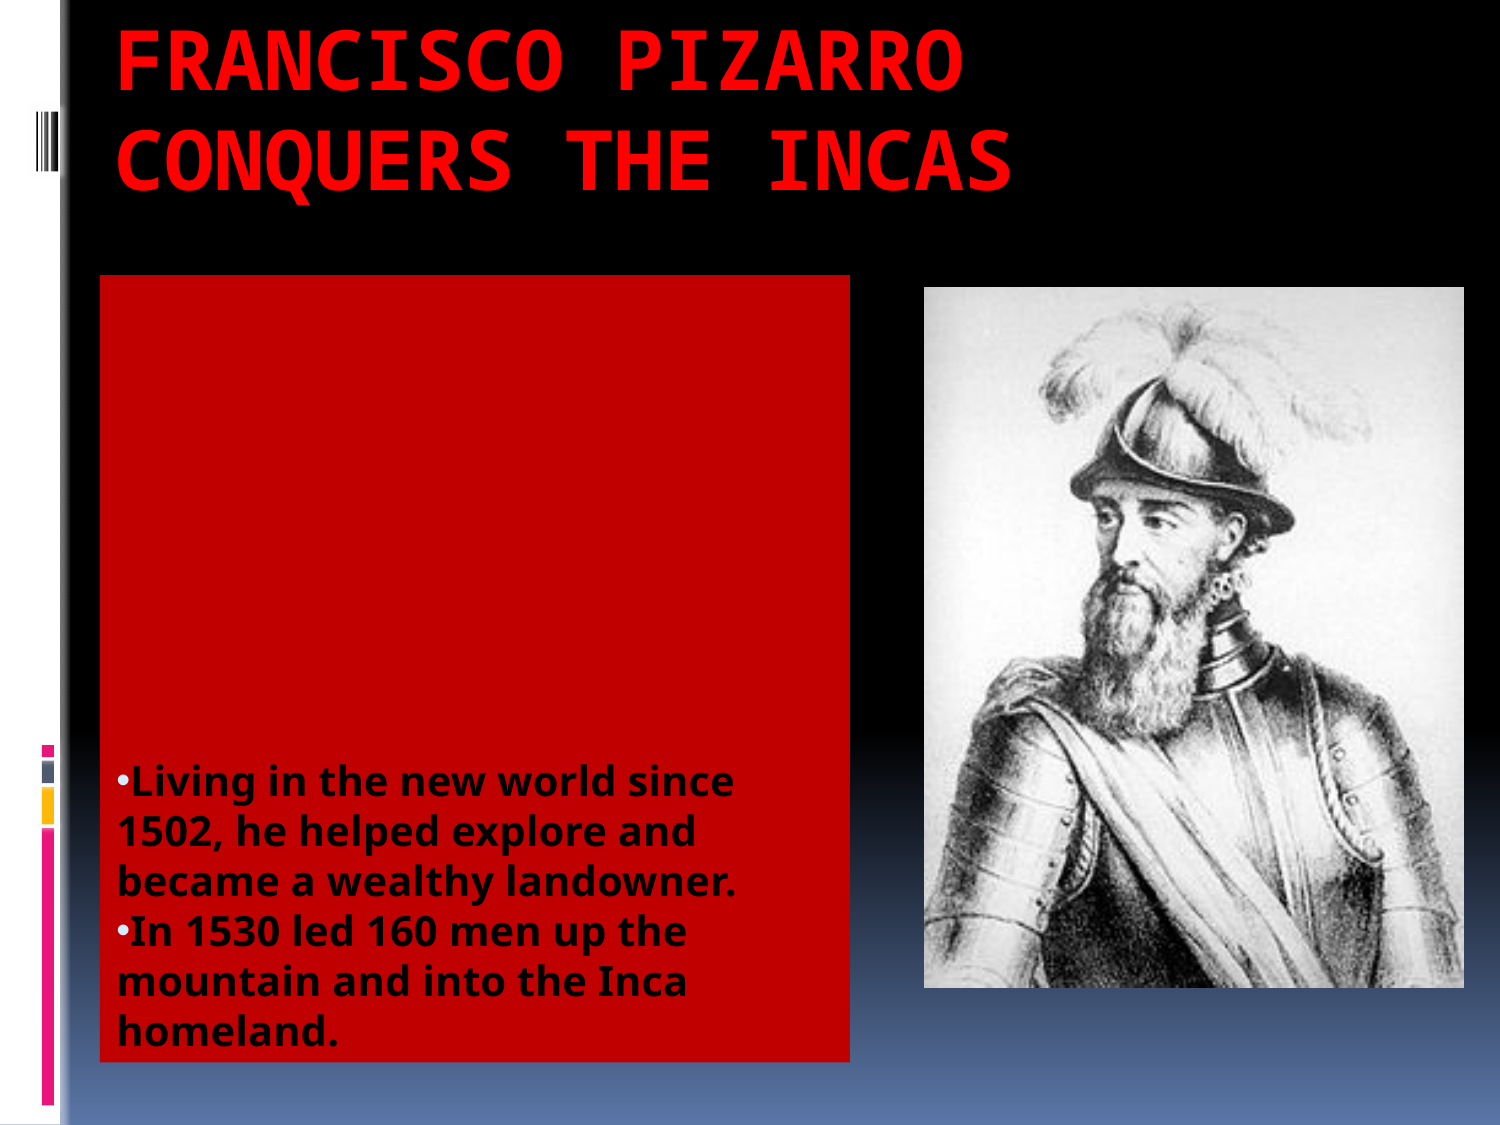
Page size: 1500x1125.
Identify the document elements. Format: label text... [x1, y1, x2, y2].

title Francisco Pizarro conquers the Incas [99, 0, 1375, 242]
picture [924, 287, 1464, 988]
subtitle Living in the new world since 1502, he helped explore and became a wealthy landowner. In 1530 led 160 men up the mountain and into the Inca homeland. [99, 275, 850, 1063]
